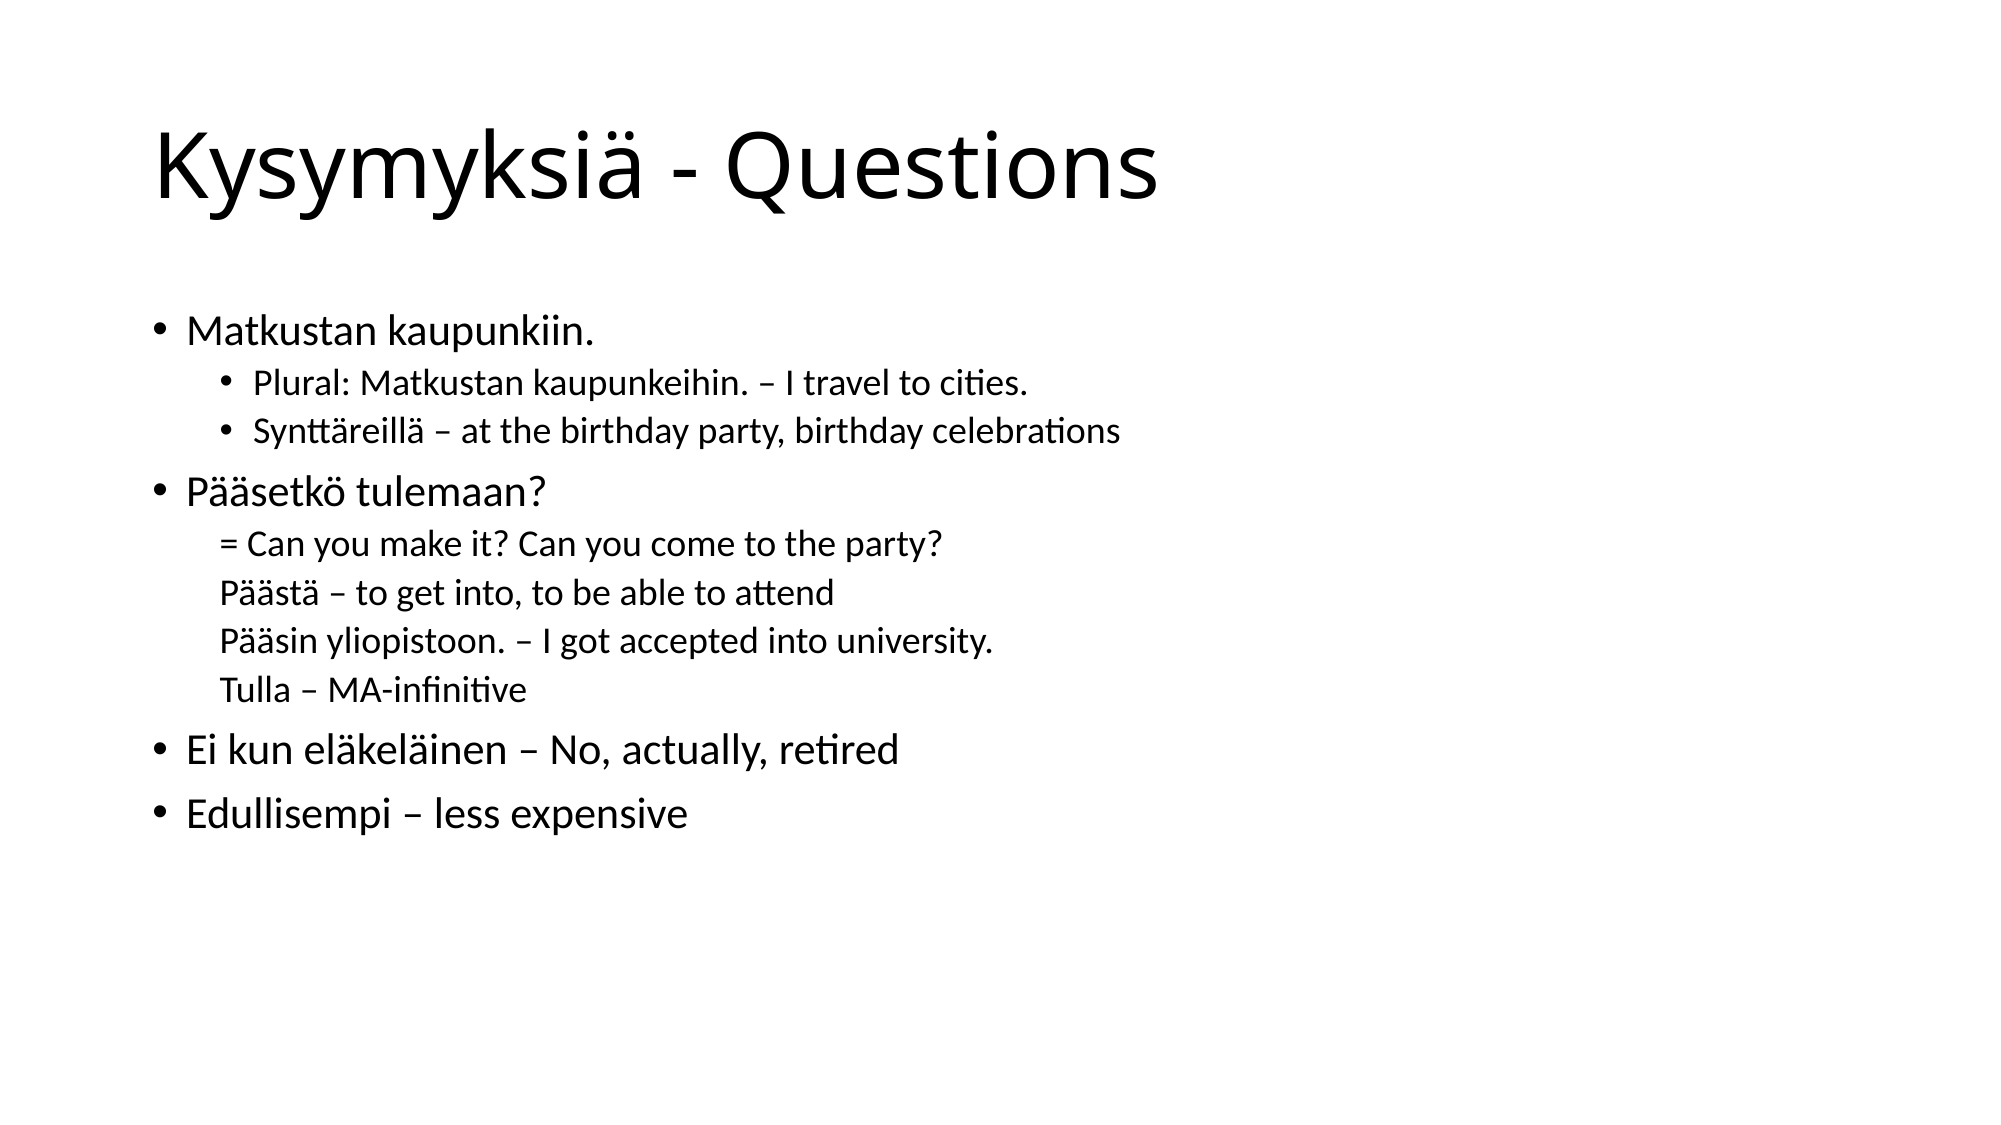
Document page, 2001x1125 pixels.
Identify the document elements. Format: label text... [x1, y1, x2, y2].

title Kysymyksiä - Questions [137, 59, 1863, 278]
list Matkustan kaupunkiin. Plural: Matkustan kaupunkeihin. – I travel to cities. Synttäreillä – at the birthday party, birthday celebrations Pääsetkö tulemaan? = Can you make it? Can you come to the party? Päästä – to get into, to be able to attend Pääsin yliopistoon. – I got accepted into university. Tulla – MA-infinitive Ei kun eläkeläinen – No, actually, retired Edullisempi – less expensive [137, 299, 1863, 1014]
